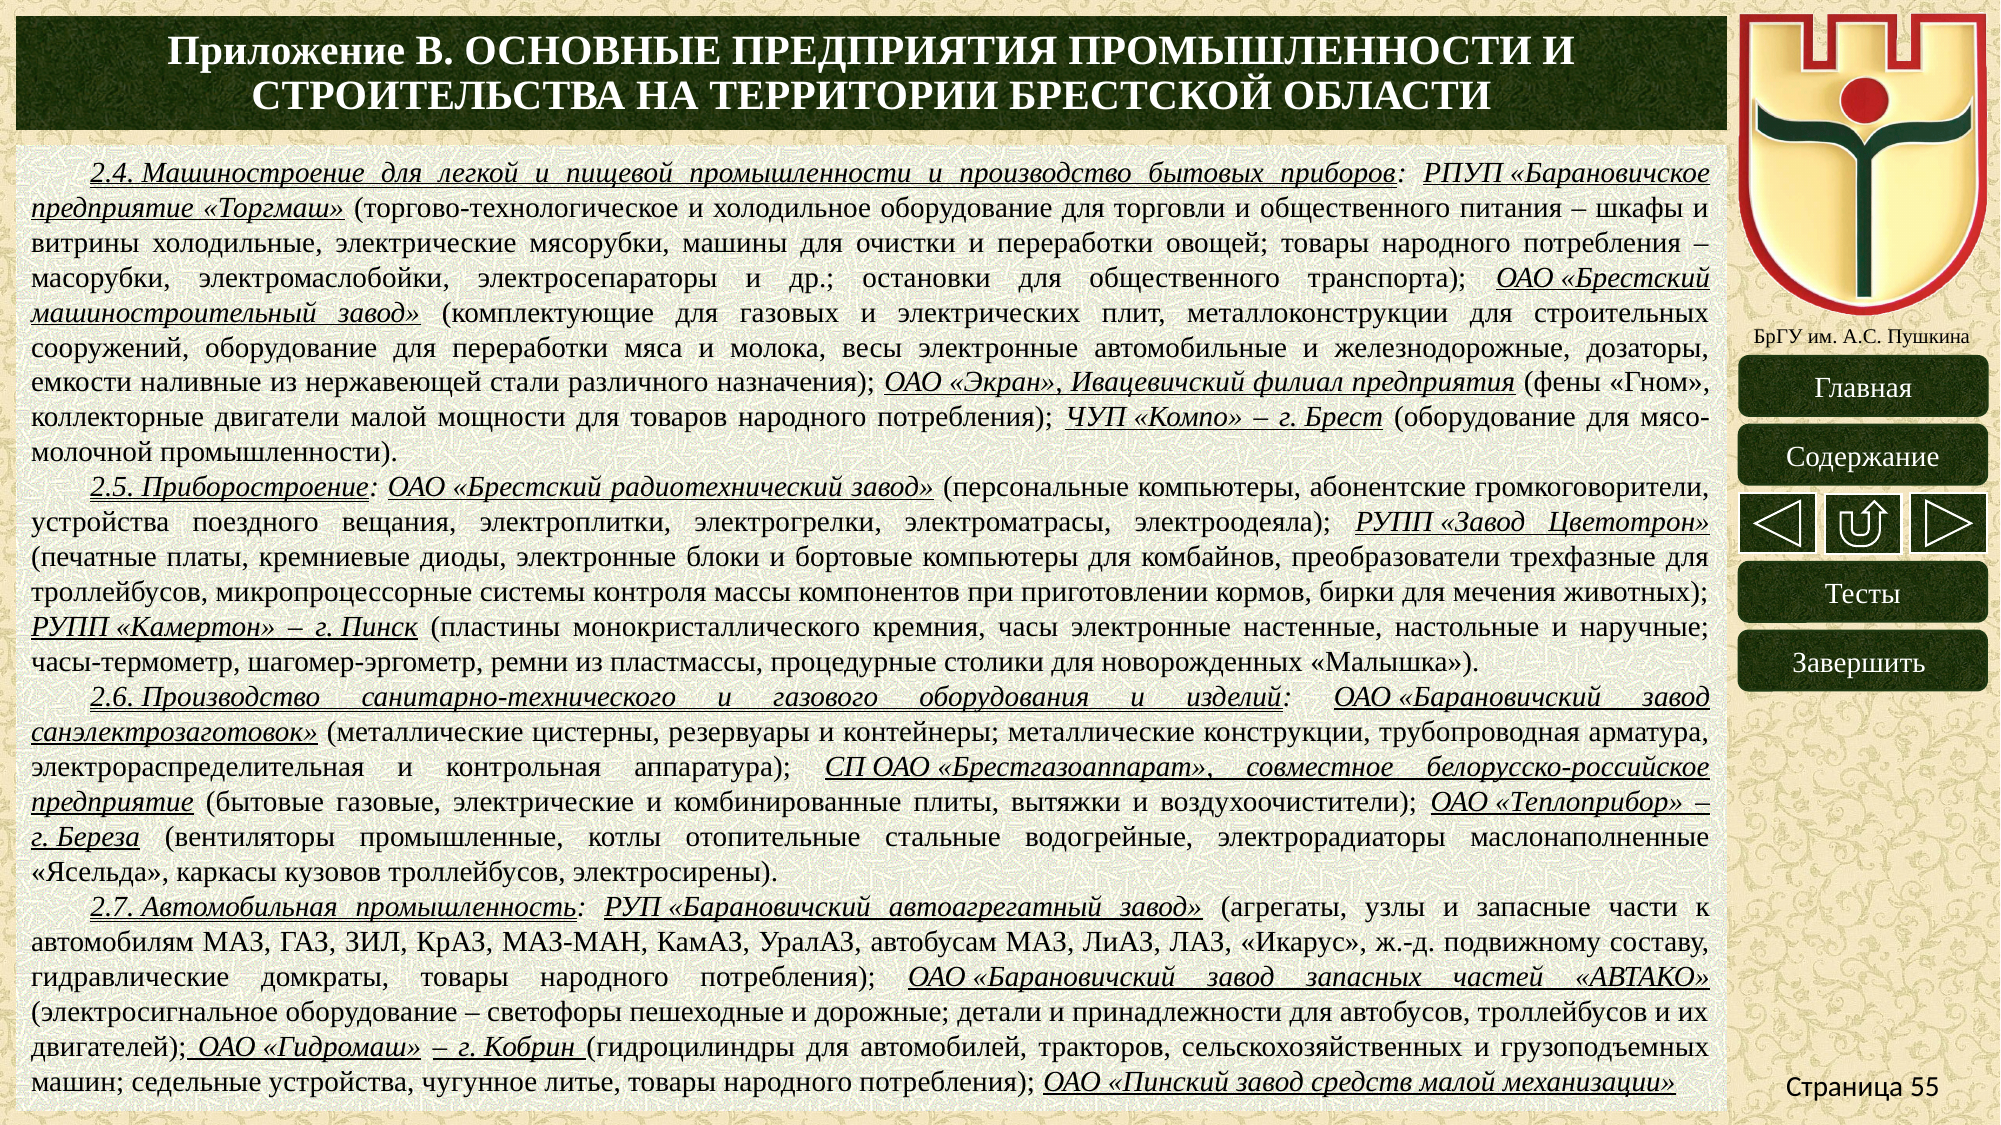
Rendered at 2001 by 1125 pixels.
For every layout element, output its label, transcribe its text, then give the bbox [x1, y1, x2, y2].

picture [0, 0, 2001, 1125]
list 2.4. Машиностроение для легкой и пищевой промышленности и производство бытовых приборов: РПУП «Барановичское предприятие «Торгмаш» (торгово-технологическое и холодильное оборудование для торговли и общественного питания – шкафы и витрины холодильные, электрические мясорубки, машины для очистки и переработки овощей; товары народного потребления – масорубки, электромаслобойки, электросепараторы и др.; остановки для общественного транспорта); ОАО «Брестский машиностроительный завод» (комплектующие для газовых и электрических плит, металлоконструкции для строительных сооружений, оборудование для переработки мяса и молока, весы электронные автомобильные и железнодорожные, дозаторы, емкости наливные из нержавеющей стали различного назначения); ОАО «Экран», Ивацевичский филиал предприятия (фены «Гном», коллекторные двигатели малой мощности для товаров народного потребления); ЧУП «Компо» – г. Брест (оборудование для мясо-молочной промышленности). 2.5. Приборостроение: ОАО «Брестский радиотехнический завод» (персональные компьютеры, абонентские громкоговорители, устройства поездного вещания, электроплитки, электрогрелки, электроматрасы, электроодеяла); РУПП «Завод Цветотрон» (печатные платы, кремниевые диоды, электронные блоки и бортовые компьютеры для комбайнов, преобразователи трехфазные для троллейбусов, микропроцессорные системы контроля массы компонентов при приготовлении кормов, бирки для мечения животных); РУПП «Камертон» – г. Пинск (пластины монокристаллического кремния, часы электронные настенные, настольные и наручные; часы-термометр, шагомер-эргометр, ремни из пластмассы, процедурные столики для новорожденных «Малышка»). 2.6. Производство санитарно-технического и газового оборудования и изделий: ОАО «Барановичский завод санэлектрозаготовок» (металлические цистерны, резервуары и контейнеры; металлические конструкции, трубопроводная арматура, электрораспределительная и контрольная аппаратура); СП ОАО «Брестгазоаппарат», совместное белорусско-российское предприятие (бытовые газовые, электрические и комбинированные плиты, вытяжки и воздухоочистители); ОАО «Теплоприбор» – г. Береза (вентиляторы промышленные, котлы отопительные стальные водогрейные, электрорадиаторы маслонаполненные «Ясельда», каркасы кузовов троллейбусов, электросирены). 2.7. Автомобильная промышленность: РУП «Барановичский автоагрегатный завод» (агрегаты, узлы и запасные части к автомобилям МАЗ, ГАЗ, ЗИЛ, КрАЗ, МАЗ-МАН, КамАЗ, УралАЗ, автобусам МАЗ, ЛиАЗ, ЛАЗ, «Икарус», ж.-д. подвижному составу, гидравлические домкраты, товары народного потребления); ОАО «Барановичский завод запасных частей «АВТАКО» (электросигнальное оборудование – светофоры пешеходные и дорожные; детали и принадлежности для автобусов, троллейбусов и их двигателей); ОАО «Гидромаш» – г. Кобрин (гидроцилиндры для автомобилей, тракторов, сельскохозяйственных и грузоподъемных машин; седельные устройства, чугунное литье, товары народного потребления); ОАО «Пинский завод средств малой механизации» [16, 145, 1726, 1111]
title Приложение B. ОСНОВНЫЕ ПРЕДПРИЯТИЯ ПРОМЫШЛЕННОСТИ И СТРОИТЕЛЬСТВА НА ТЕРРИТОРИИ БРЕСТСКОЙ ОБЛАСТИ [16, 16, 1727, 130]
